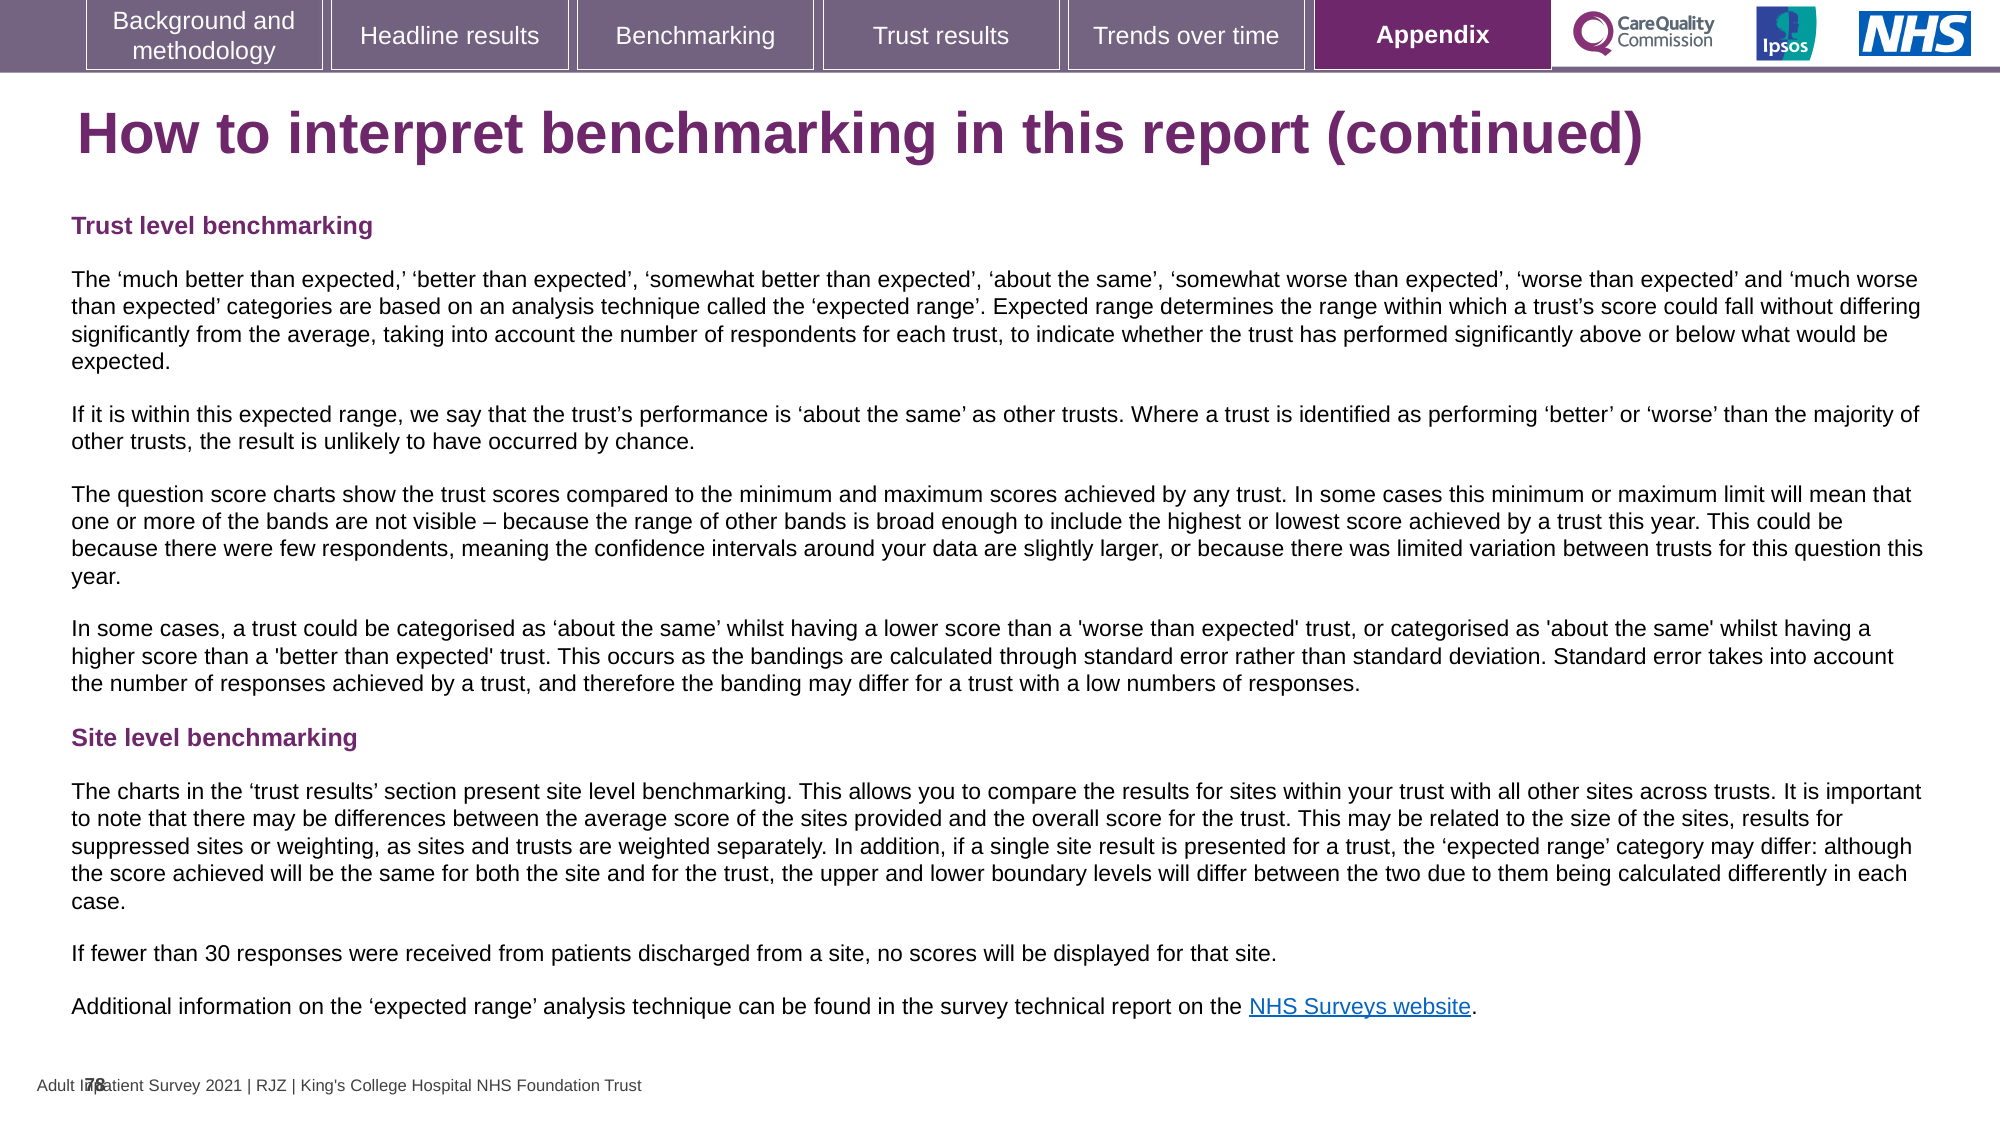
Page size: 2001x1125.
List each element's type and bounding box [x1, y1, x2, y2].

picture [1756, 6, 1817, 61]
title [62, 81, 1936, 189]
picture [1859, 11, 1971, 56]
text_box [56, 201, 1946, 1027]
picture [1573, 11, 1715, 56]
text_box [84, 1065, 122, 1125]
